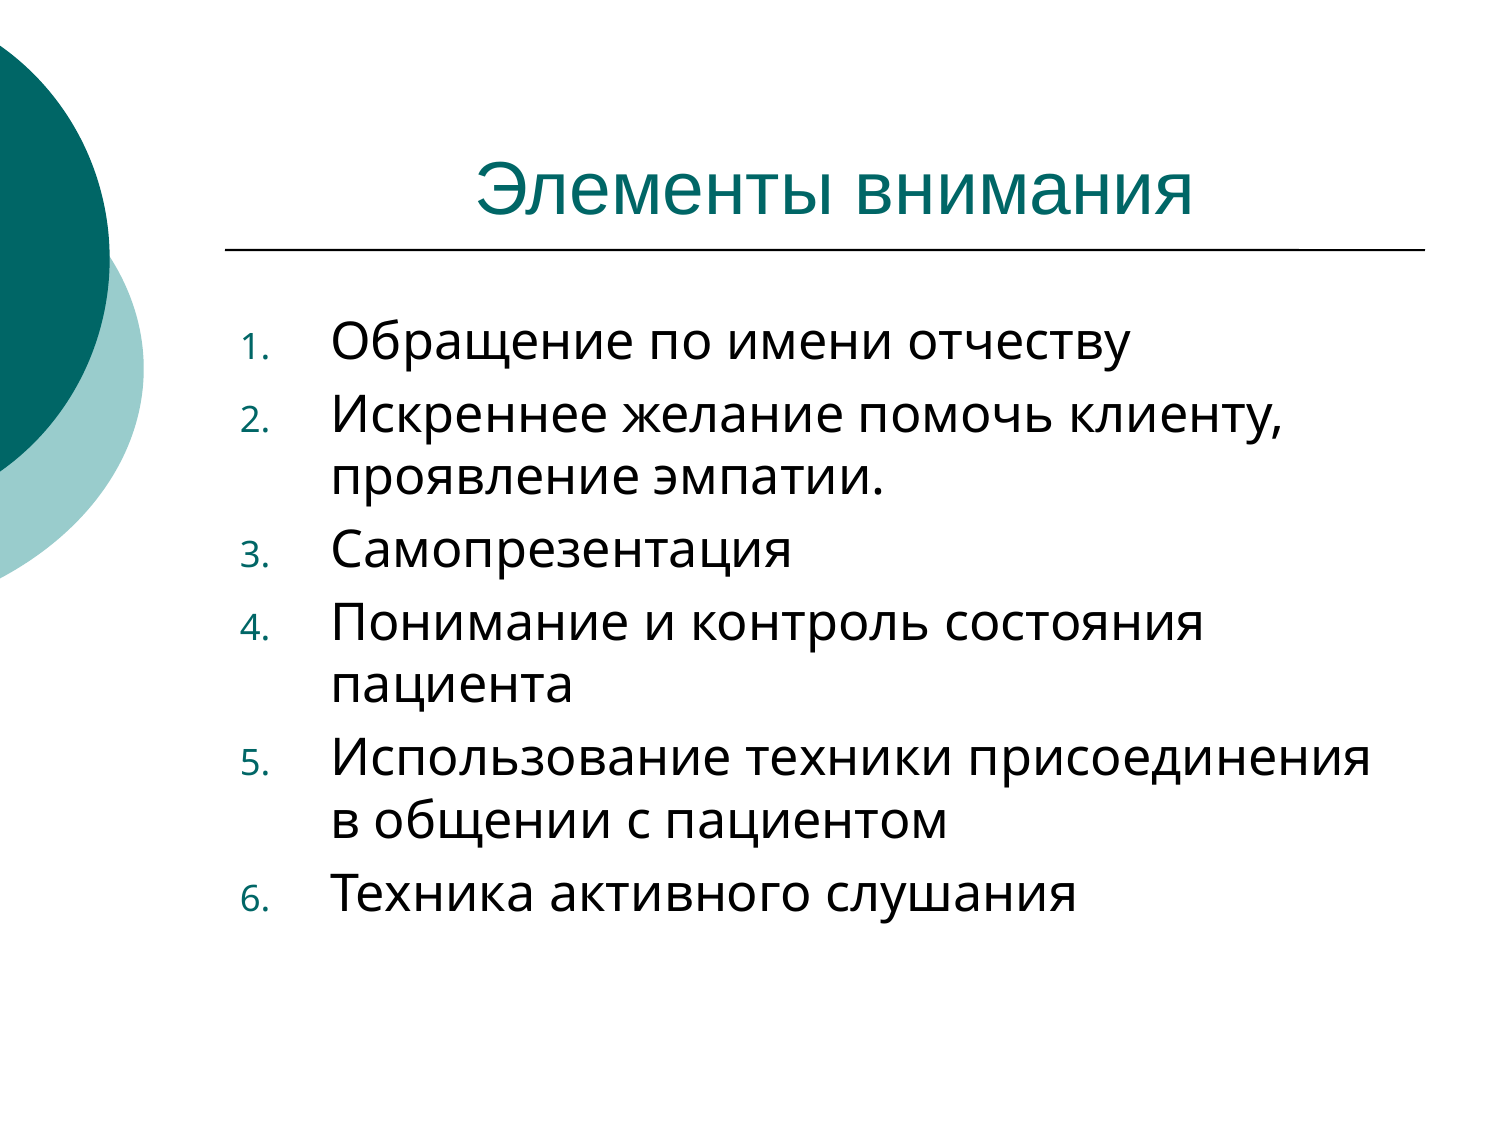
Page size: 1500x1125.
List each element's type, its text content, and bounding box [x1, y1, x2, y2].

list Обращение по имени отчеству Искреннее желание помочь клиенту, проявление эмпатии. Самопрезентация Понимание и контроль состояния пациента Использование техники присоединения в общении с пациентом Техника активного слушания [224, 299, 1425, 975]
title Элементы внимания [224, 49, 1425, 237]
